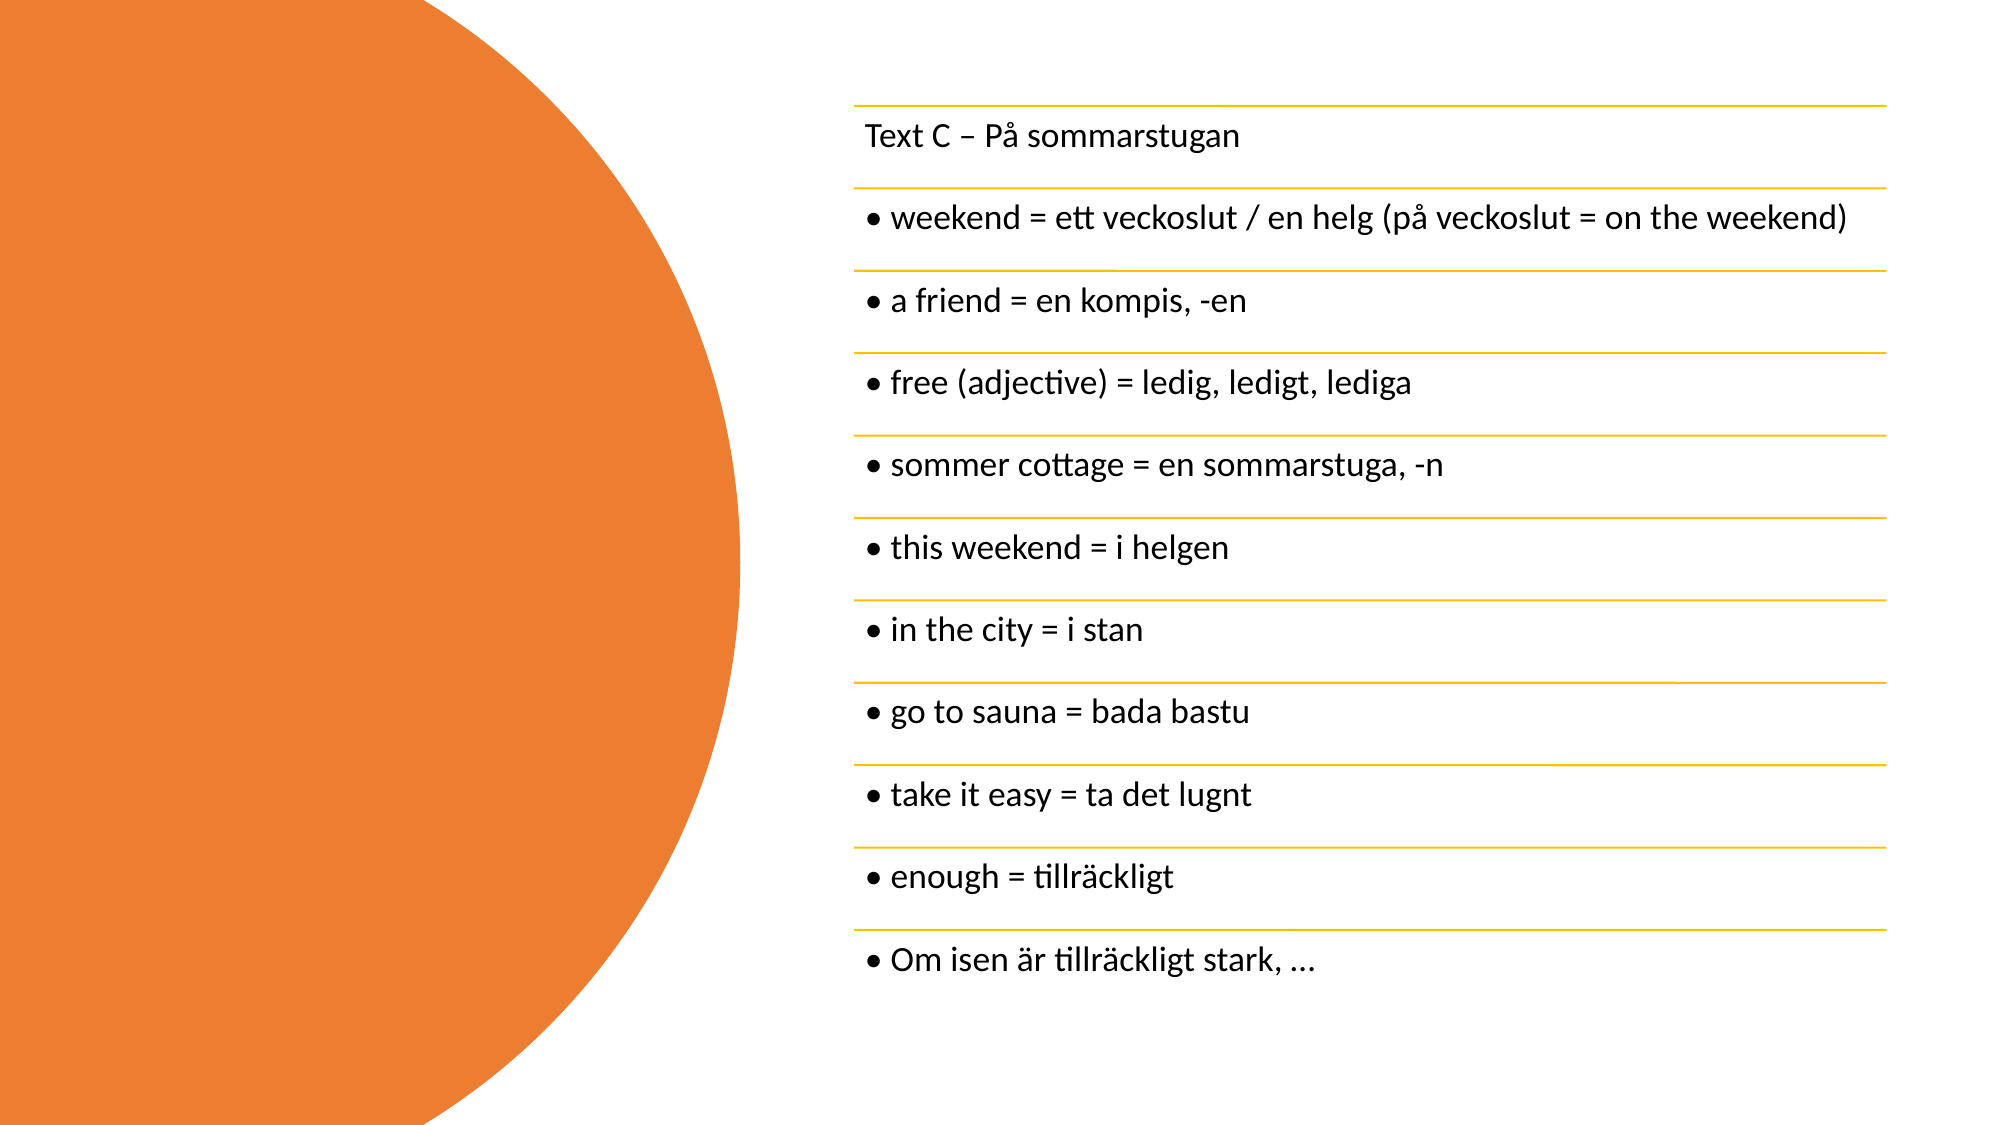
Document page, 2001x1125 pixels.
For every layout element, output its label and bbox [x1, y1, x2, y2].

text_box [854, 105, 1887, 1013]
text_box [0, 0, 742, 1125]
text_box [427, 0, 2000, 1125]
